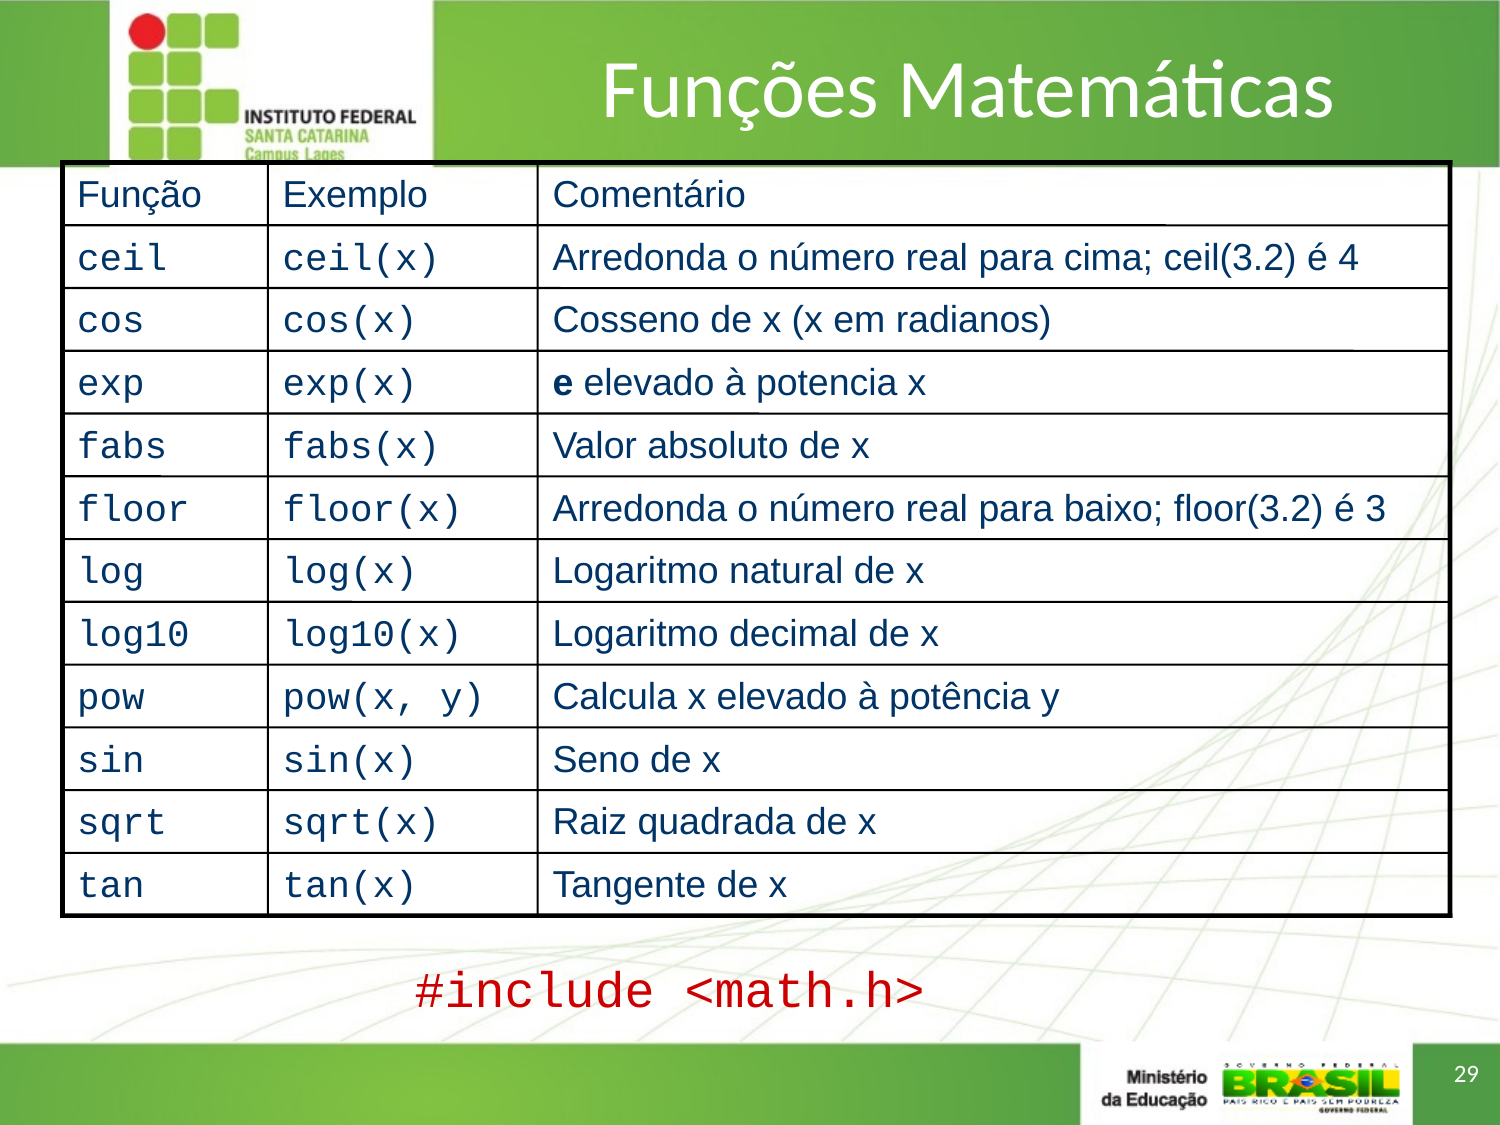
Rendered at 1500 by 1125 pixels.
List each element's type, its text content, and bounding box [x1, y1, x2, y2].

text_box #include <math.h> [399, 949, 940, 1025]
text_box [62, 162, 1451, 916]
picture [0, 0, 1500, 1125]
slide_number 29 [1144, 1042, 1495, 1103]
title Funções Matemáticas [442, 7, 1495, 161]
